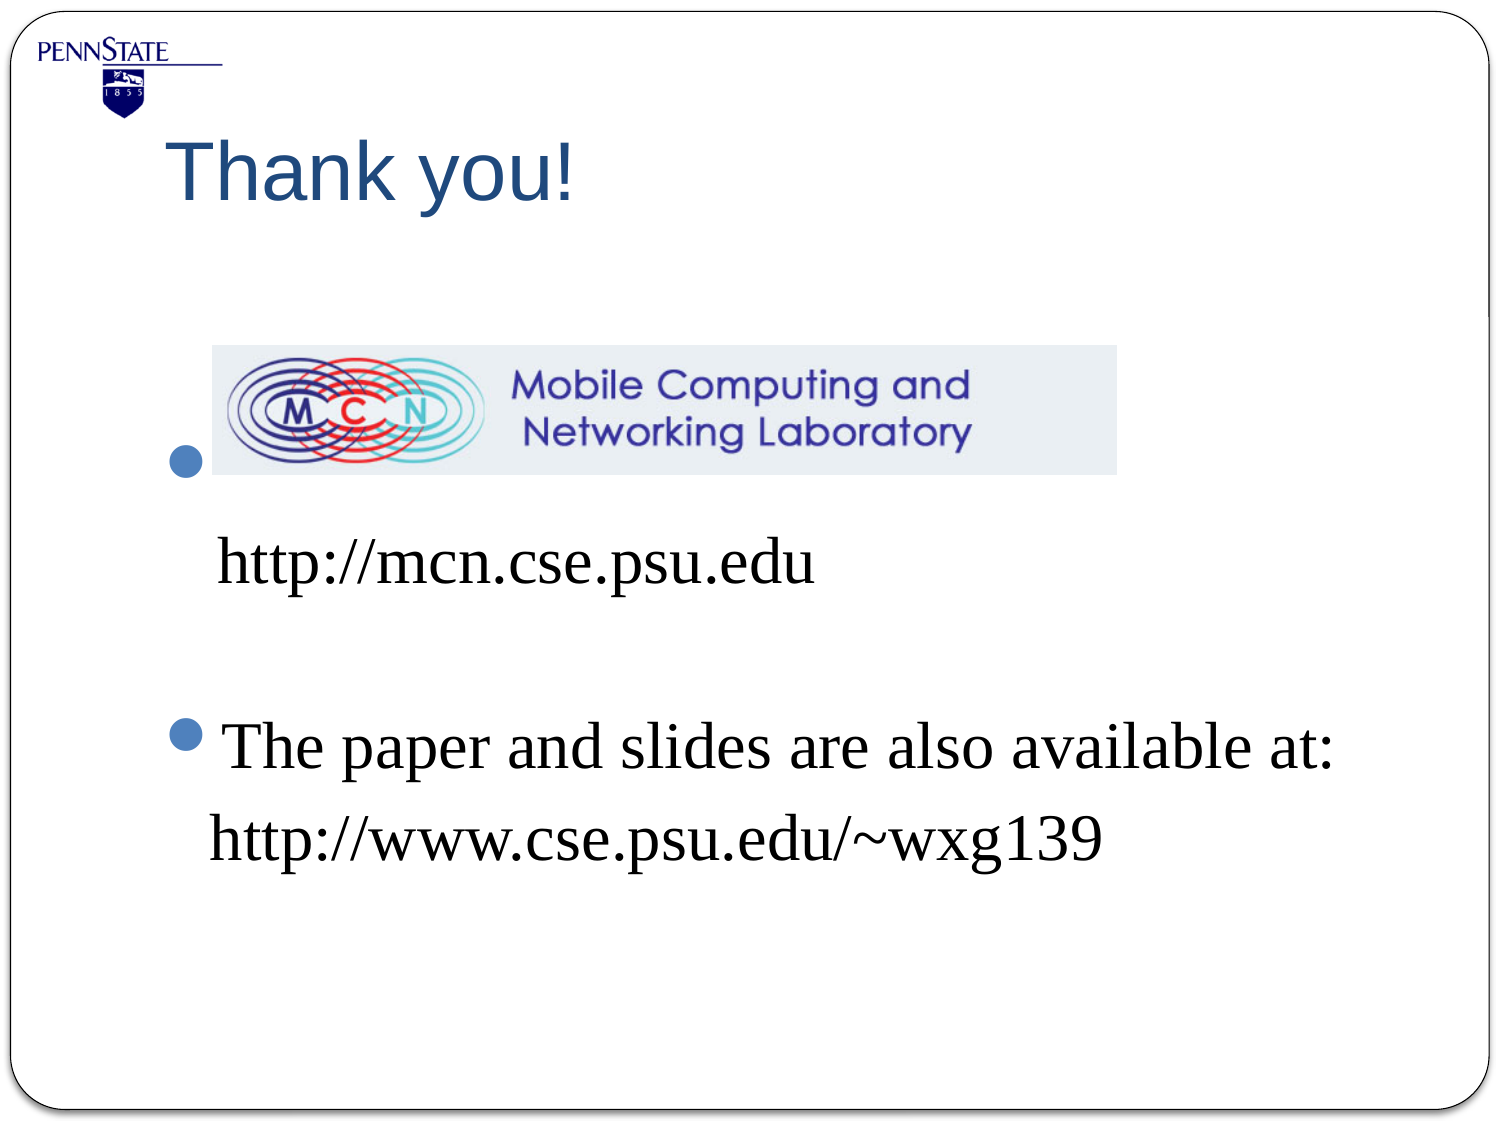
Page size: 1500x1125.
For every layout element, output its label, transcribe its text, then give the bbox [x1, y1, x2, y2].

title Thank you! [150, 45, 1425, 233]
picture [37, 23, 225, 150]
picture [212, 345, 1117, 476]
list http://mcn.cse.psu.edu The paper and slides are also available at: http://www.cse.psu.edu/~wxg139 [150, 237, 1425, 1100]
